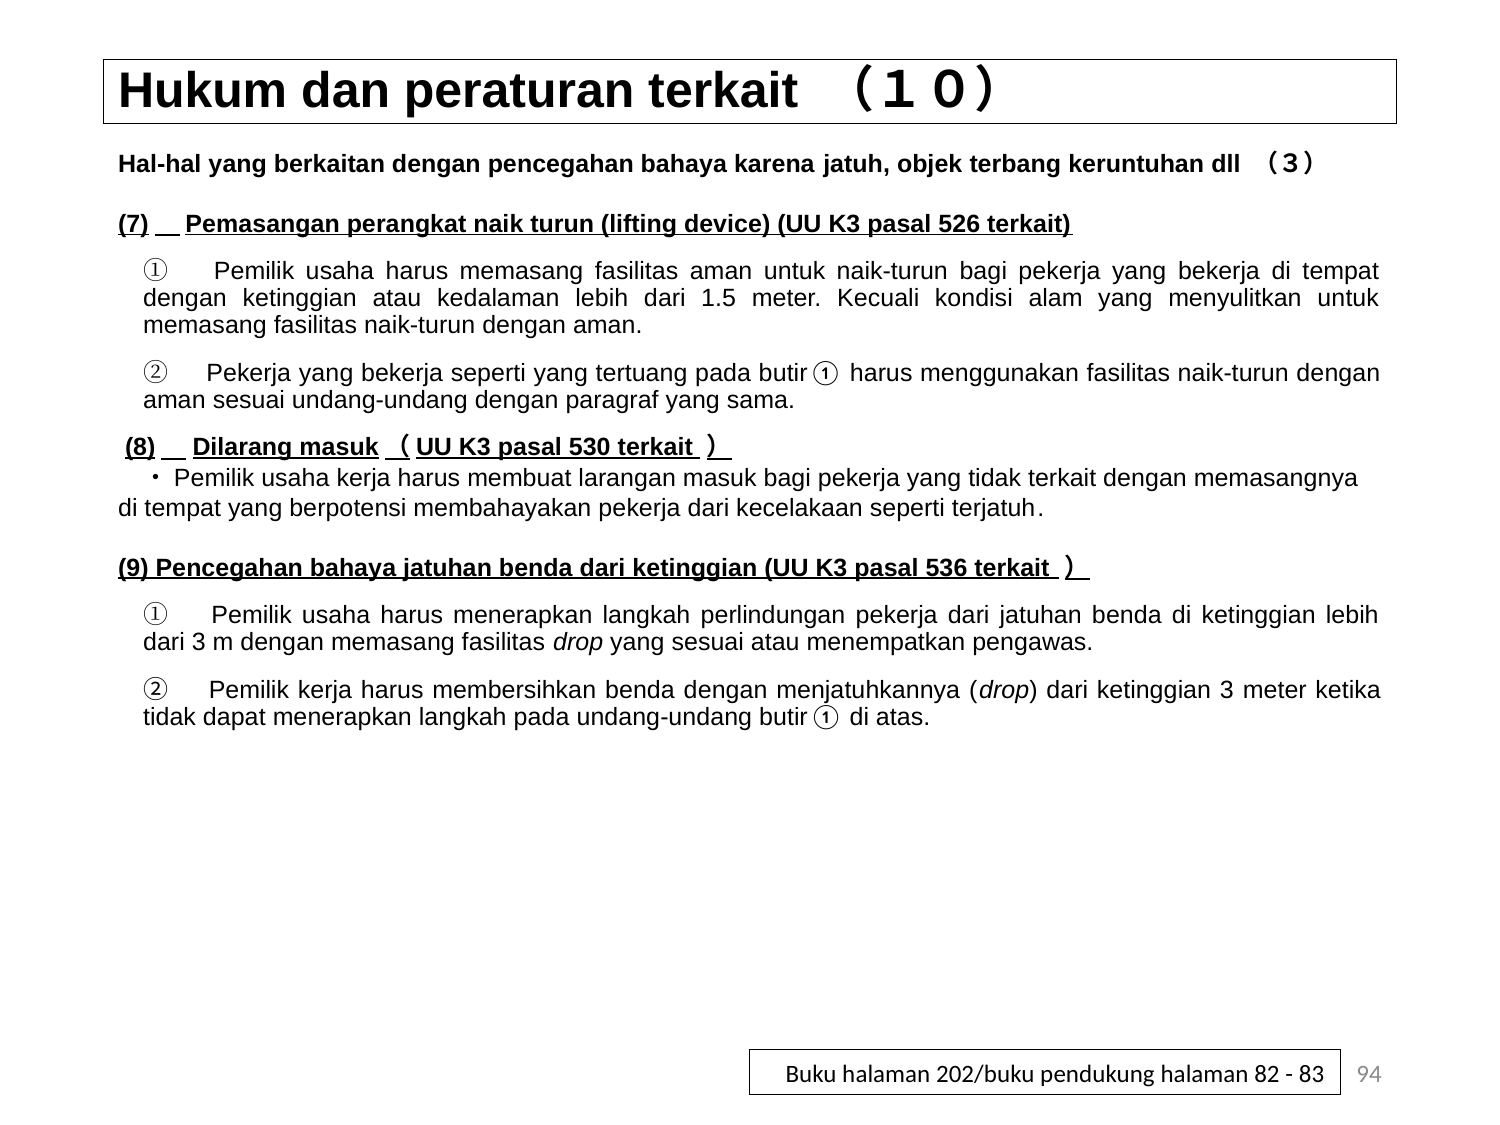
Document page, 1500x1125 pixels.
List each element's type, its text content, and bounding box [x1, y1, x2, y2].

text_box Buku halaman 202/buku pendukung halaman 82 - 83 [749, 1049, 1059, 1095]
slide_number 94 [1059, 1042, 1397, 1103]
text_box Hal-hal yang berkaitan dengan pencegahan bahaya karena jatuh, objek terbang keruntuhan dll （３） (7) Pemasangan perangkat naik turun (lifting device) (UU K3 pasal 526 terkait) ① Pemilik usaha harus memasang fasilitas aman untuk naik-turun bagi pekerja yang bekerja di tempat dengan ketinggian atau kedalaman lebih dari 1.5 meter. Kecuali kondisi alam yang menyulitkan untuk memasang fasilitas naik-turun dengan aman. ② Pekerja yang bekerja seperti yang tertuang pada butir① harus menggunakan fasilitas naik-turun dengan aman sesuai undang-undang dengan paragraf yang sama. (8) Dilarang masuk（UU K3 pasal 530 terkait ） ・Pemilik usaha kerja harus membuat larangan masuk bagi pekerja yang tidak terkait dengan memasangnya di tempat yang berpotensi membahayakan pekerja dari kecelakaan seperti terjatuh. (9) Pencegahan bahaya jatuhan benda dari ketinggian (UU K3 pasal 536 terkait ） ① Pemilik usaha harus menerapkan langkah perlindungan pekerja dari jatuhan benda di ketinggian lebih dari 3 m dengan memasang fasilitas drop yang sesuai atau menempatkan pengawas. ② Pemilik kerja harus membersihkan benda dengan menjatuhkannya (drop) dari ketinggian 3 meter ketika tidak dapat menerapkan langkah pada undang-undang butir① di atas. [103, 139, 1397, 850]
title Hukum dan peraturan terkait （１０） [103, 59, 1397, 124]
